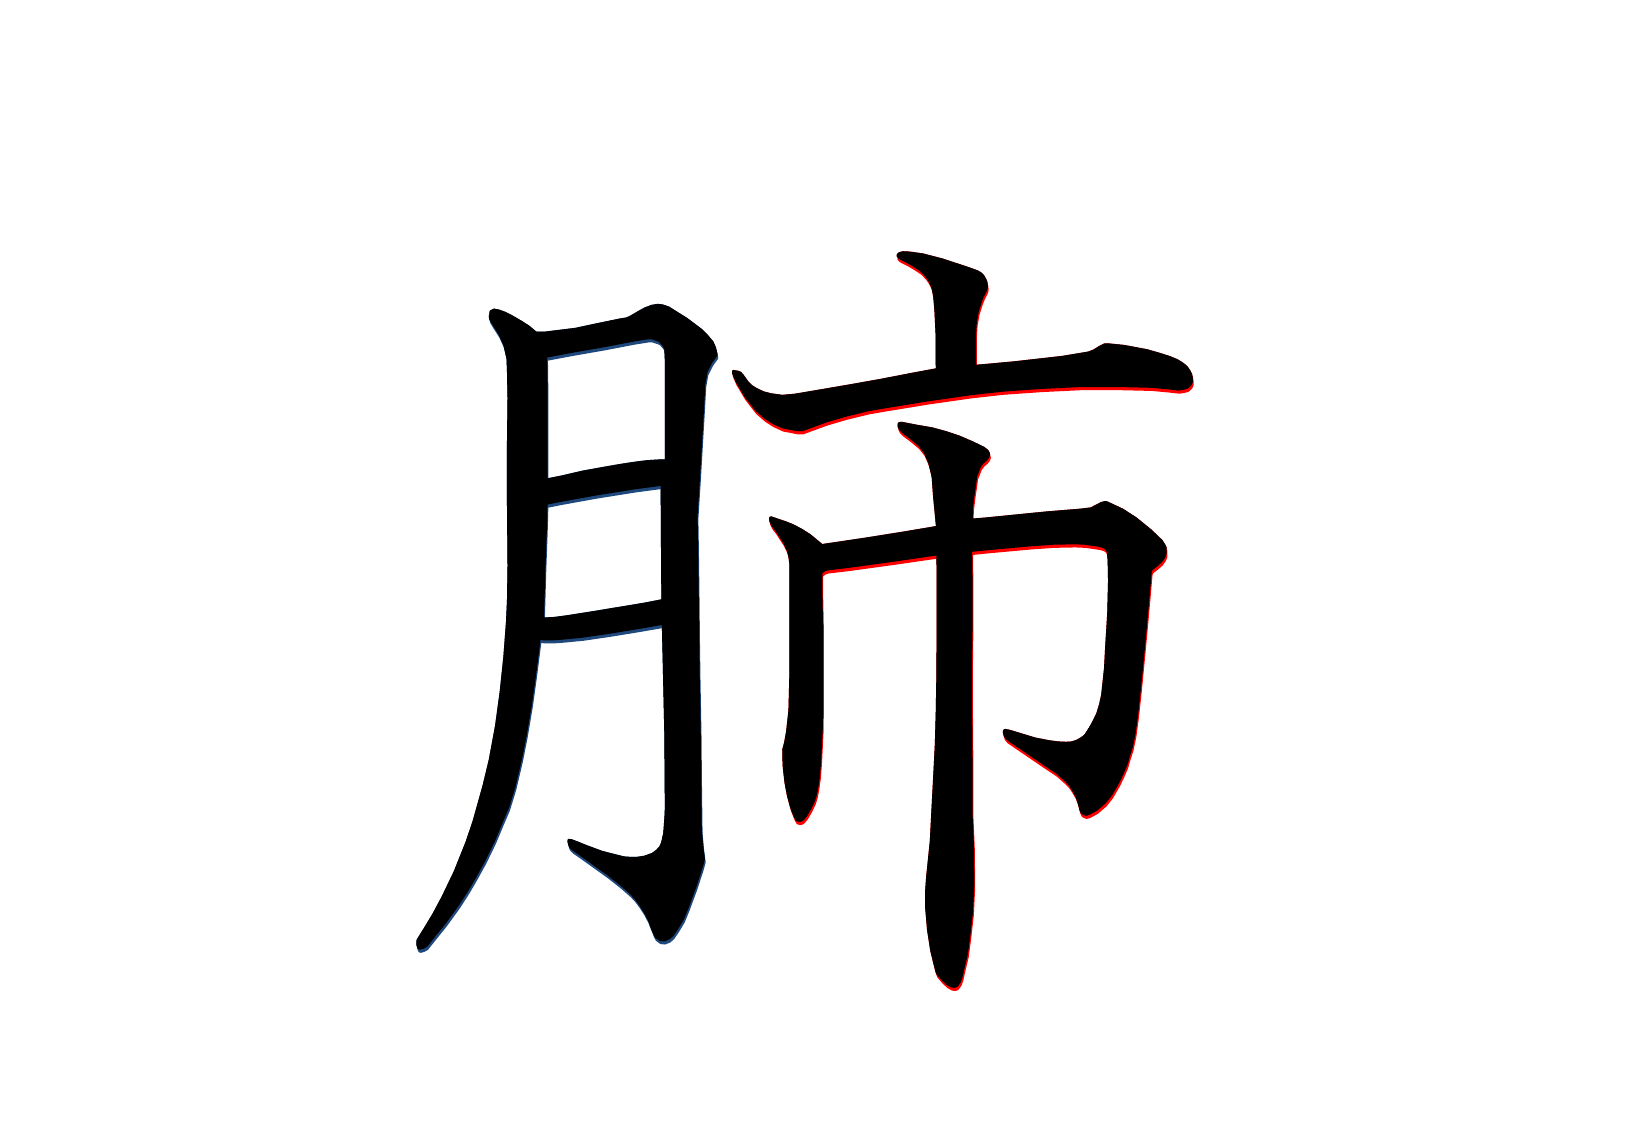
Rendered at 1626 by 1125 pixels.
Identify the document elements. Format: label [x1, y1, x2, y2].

text_box [416, 251, 1194, 988]
